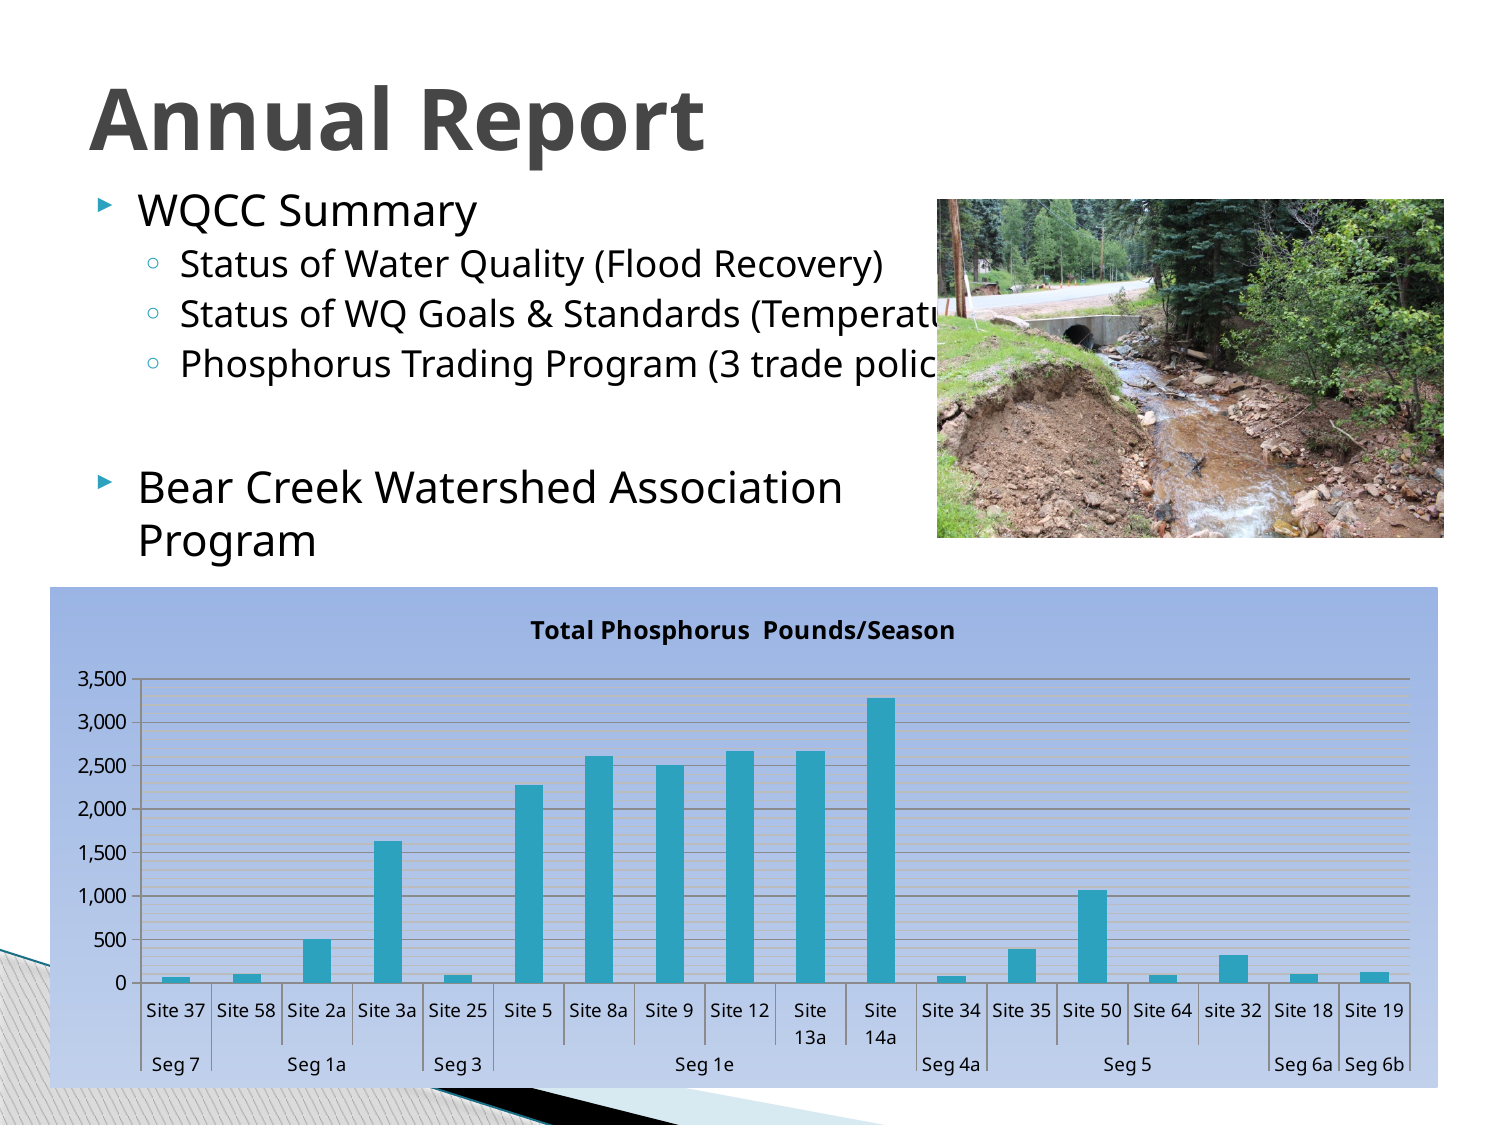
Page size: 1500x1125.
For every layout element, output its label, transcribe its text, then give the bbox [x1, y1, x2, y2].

list WQCC Summary Status of Water Quality (Flood Recovery) Status of WQ Goals & Standards (Temperature) Phosphorus Trading Program (3 trade policies) Bear Creek Watershed Association Program [62, 174, 1025, 587]
picture [937, 199, 1444, 538]
chart [49, 587, 1438, 1088]
title Annual Report [75, 45, 950, 188]
